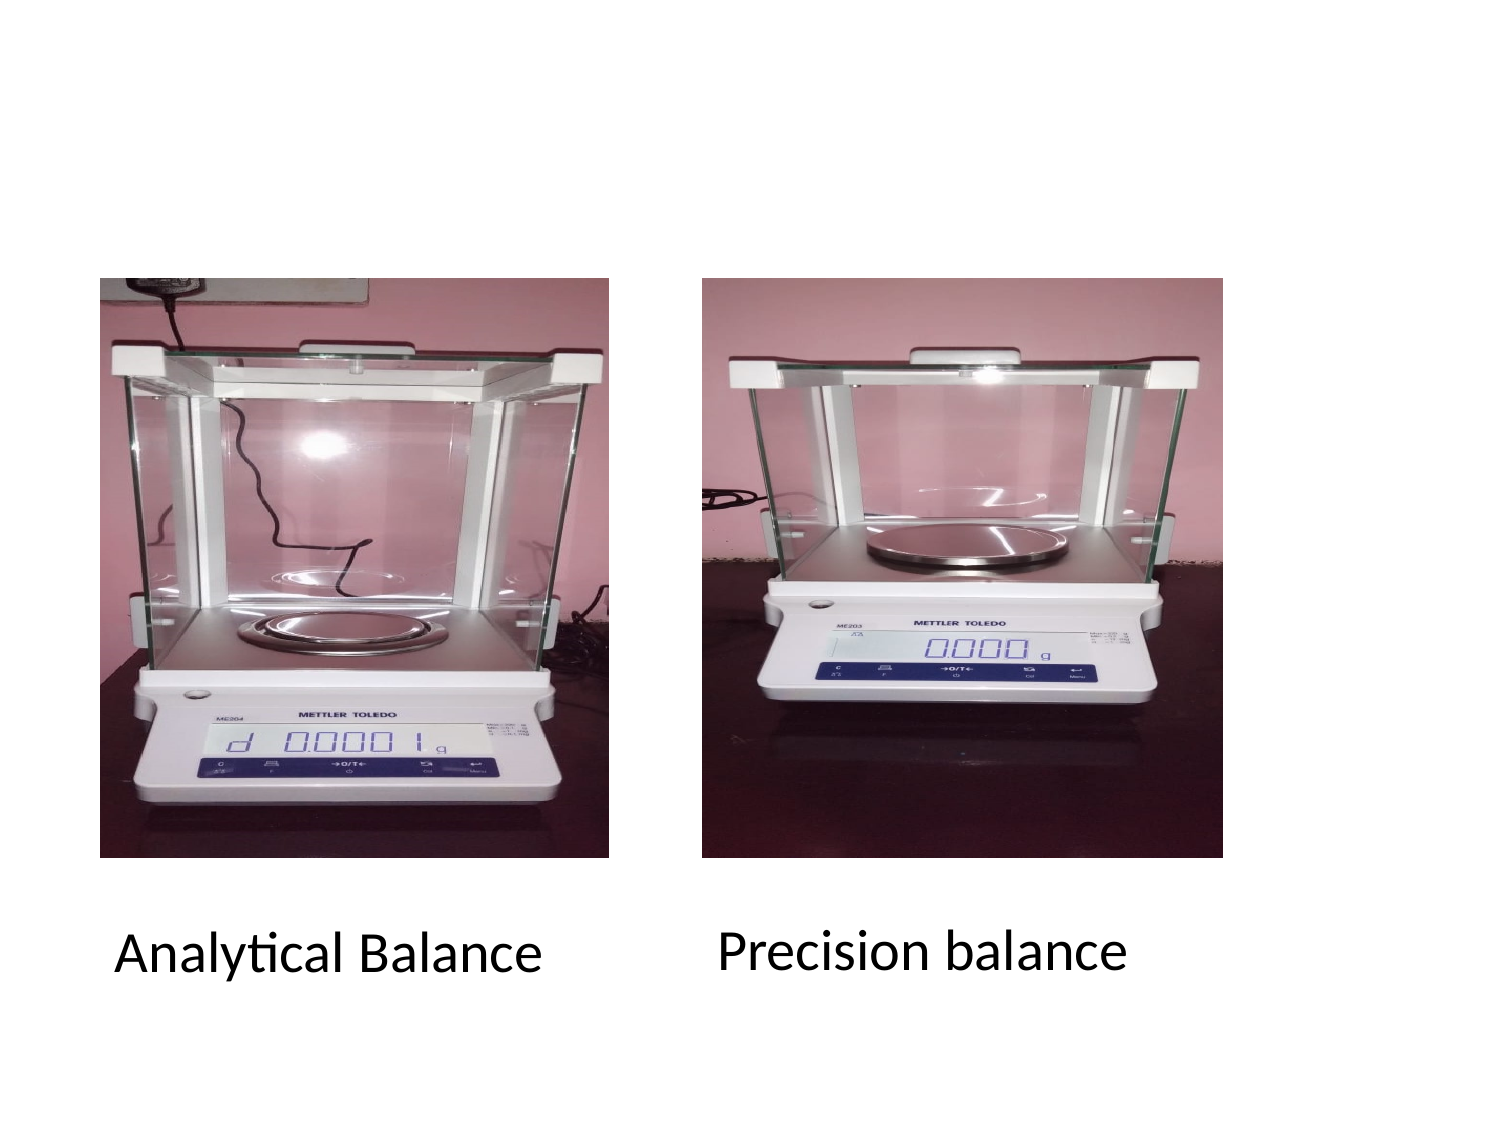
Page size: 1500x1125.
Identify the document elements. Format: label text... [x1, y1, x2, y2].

text_box Analytical Balance [100, 906, 585, 992]
picture [100, 278, 609, 858]
picture [702, 278, 1223, 858]
text_box Precision balance [702, 905, 1294, 990]
